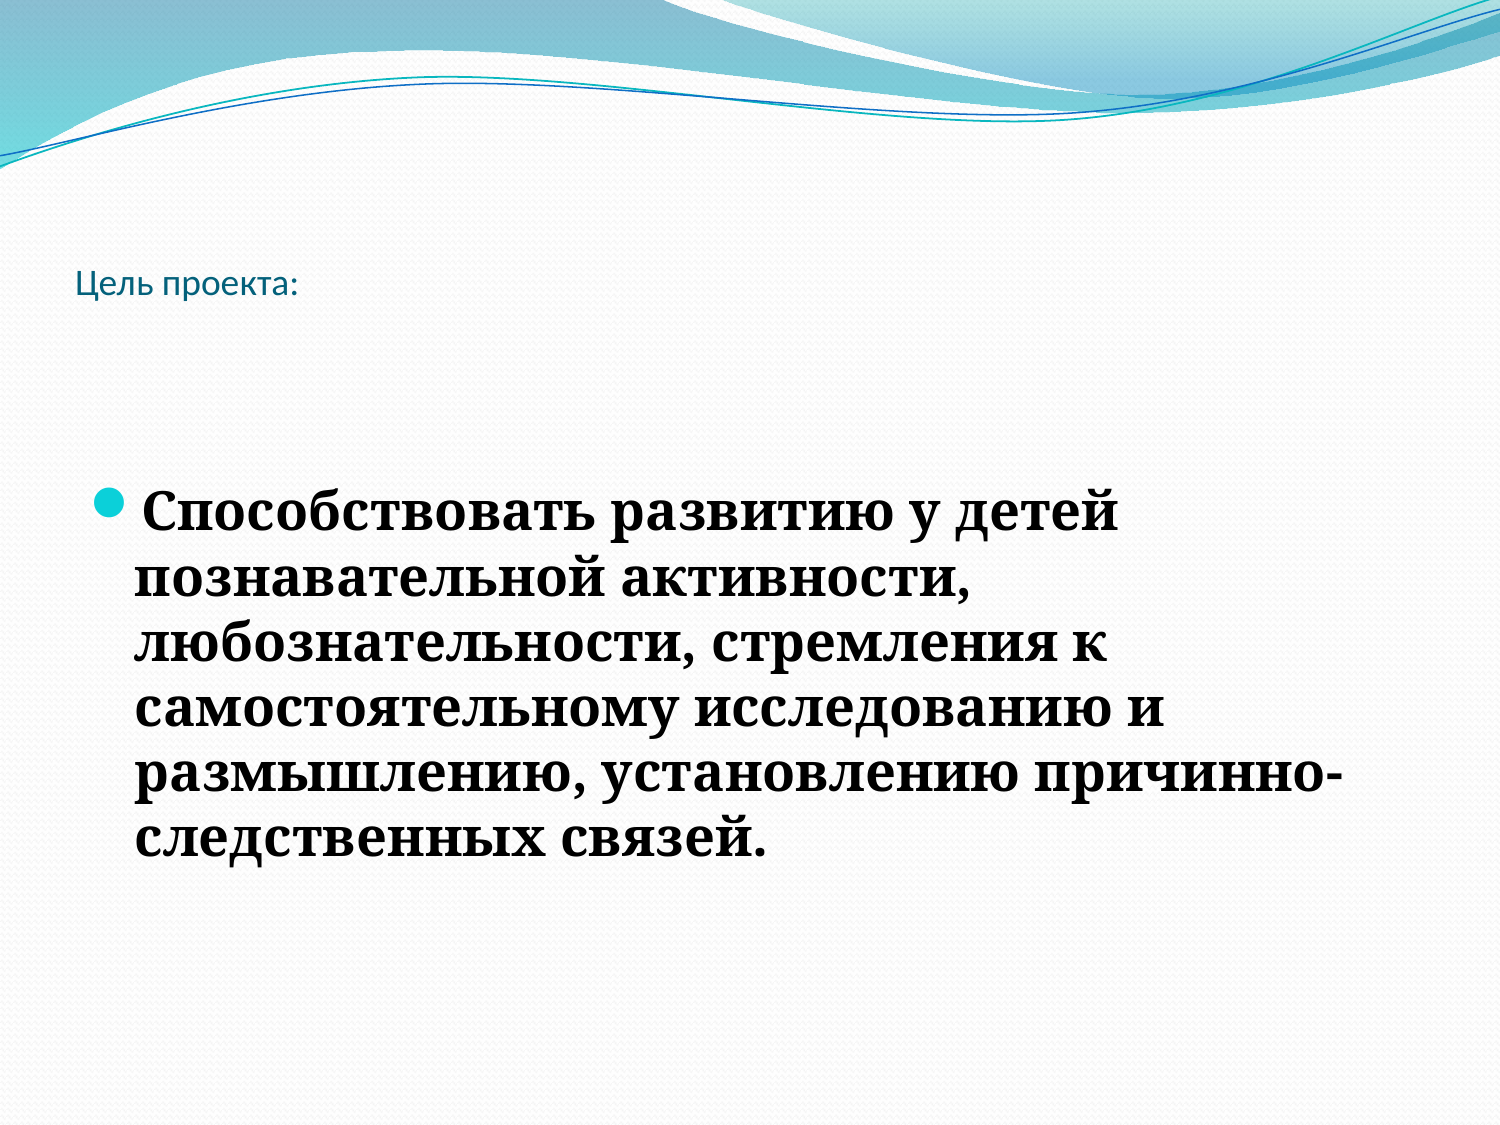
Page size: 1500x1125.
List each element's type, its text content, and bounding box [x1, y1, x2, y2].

list Способствовать развитию у детей познавательной активности, любознательности, стремления к самостоятельному исследованию и размышлению, установлению причинно-следственных связей. [75, 317, 1425, 1038]
title Цель проекта: [75, 115, 1425, 303]
